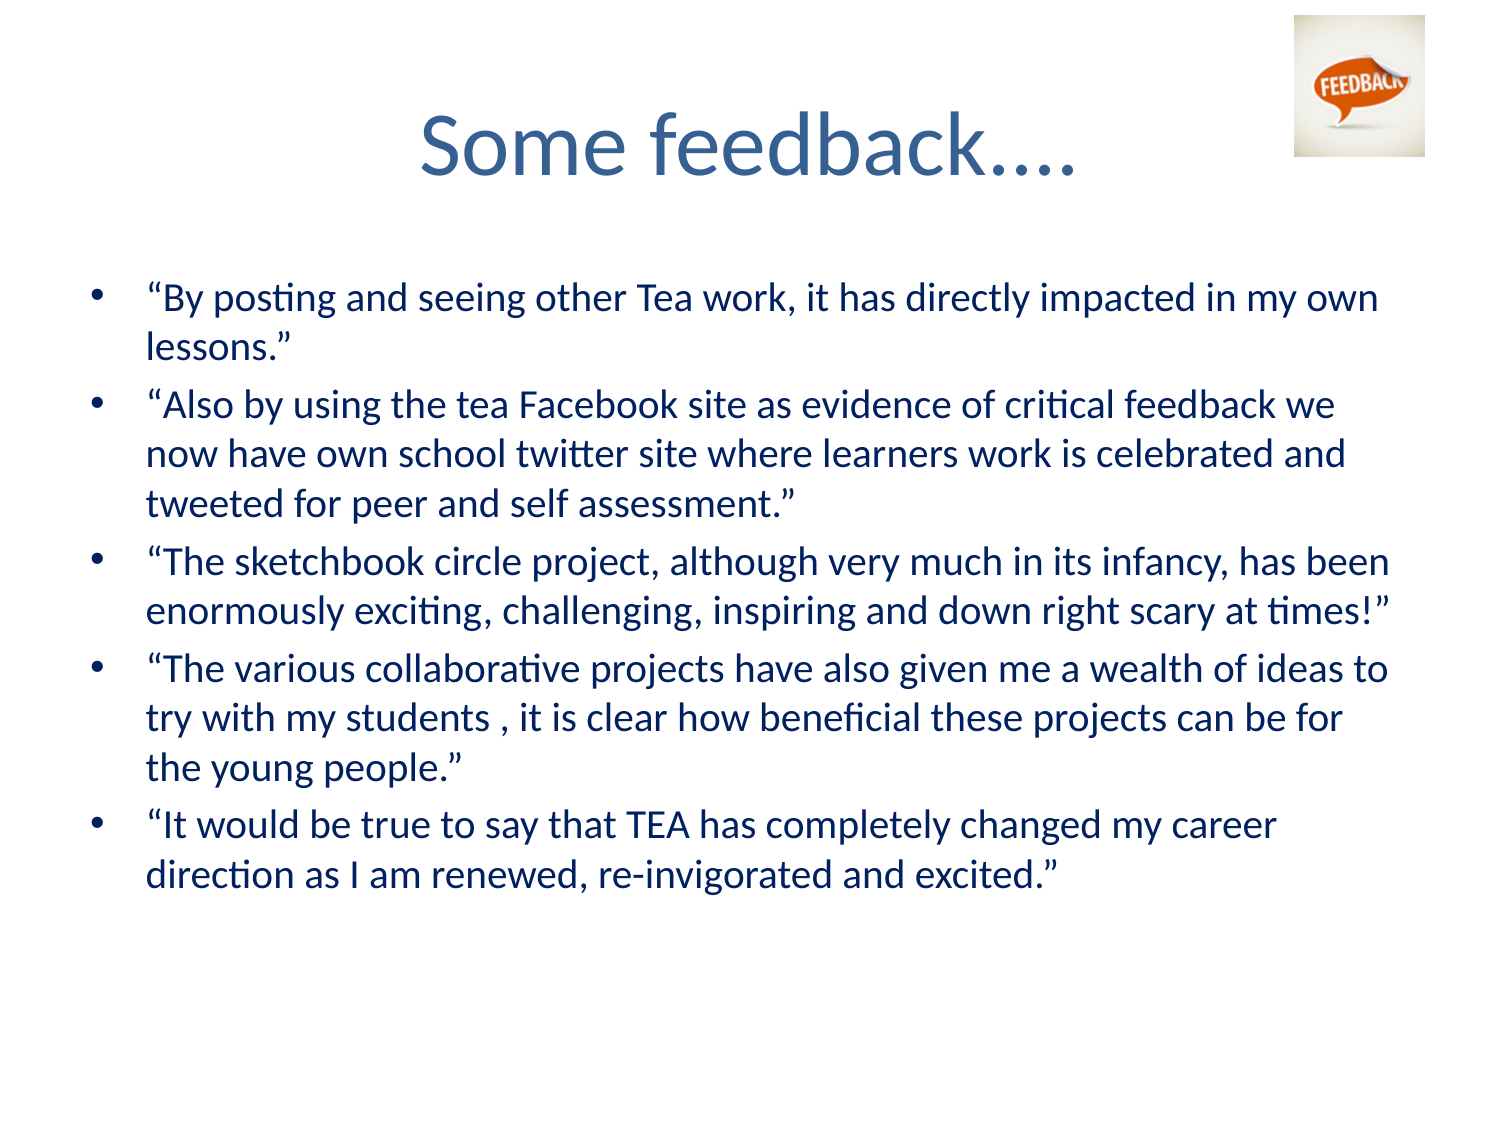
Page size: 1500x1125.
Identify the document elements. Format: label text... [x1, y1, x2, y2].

list “By posting and seeing other Tea work, it has directly impacted in my own lessons.” “Also by using the tea Facebook site as evidence of critical feedback we now have own school twitter site where learners work is celebrated and tweeted for peer and self assessment.” “The sketchbook circle project, although very much in its infancy, has been enormously exciting, challenging, inspiring and down right scary at times!” “The various collaborative projects have also given me a wealth of ideas to try with my students , it is clear how beneficial these projects can be for the young people.” “It would be true to say that TEA has completely changed my career direction as I am renewed, re-invigorated and excited.” [75, 262, 1425, 1005]
title Some feedback.... [75, 45, 1425, 233]
picture [1294, 14, 1426, 157]
